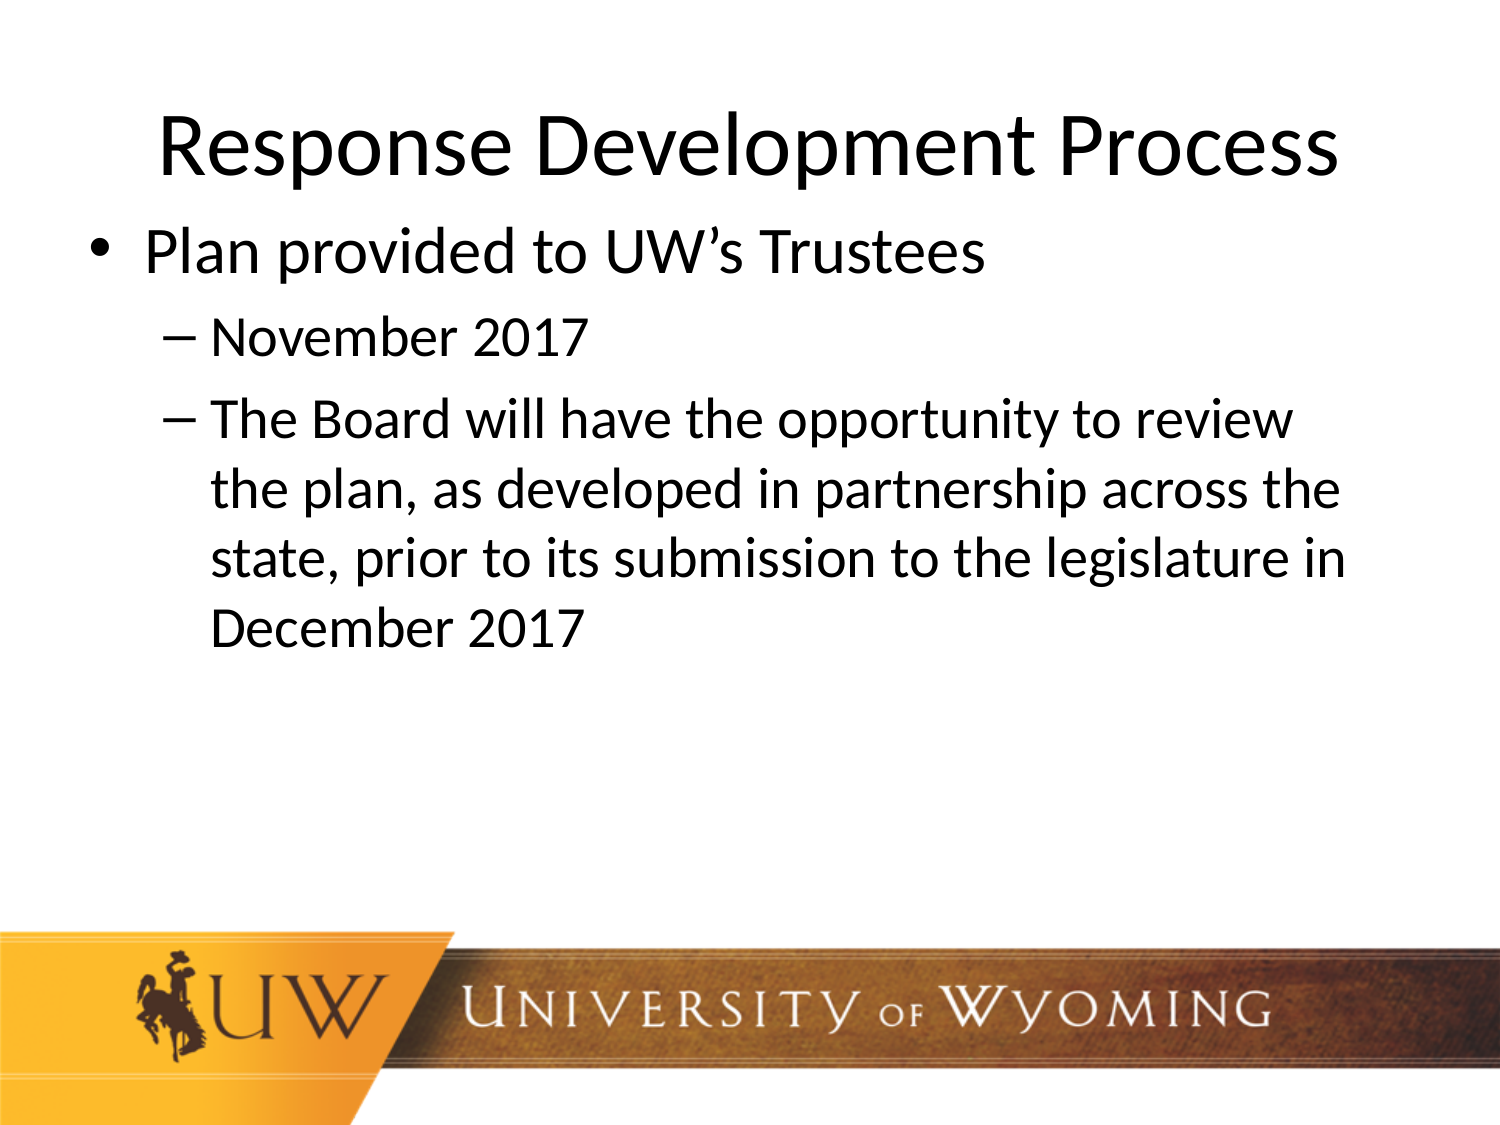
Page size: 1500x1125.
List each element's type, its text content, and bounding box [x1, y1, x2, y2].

title Response Development Process [75, 45, 1425, 233]
list Plan provided to UW’s Trustees November 2017 The Board will have the opportunity to review the plan, as developed in partnership across the state, prior to its submission to the legislature in December 2017 [73, 199, 1389, 912]
picture [0, 913, 1500, 1125]
